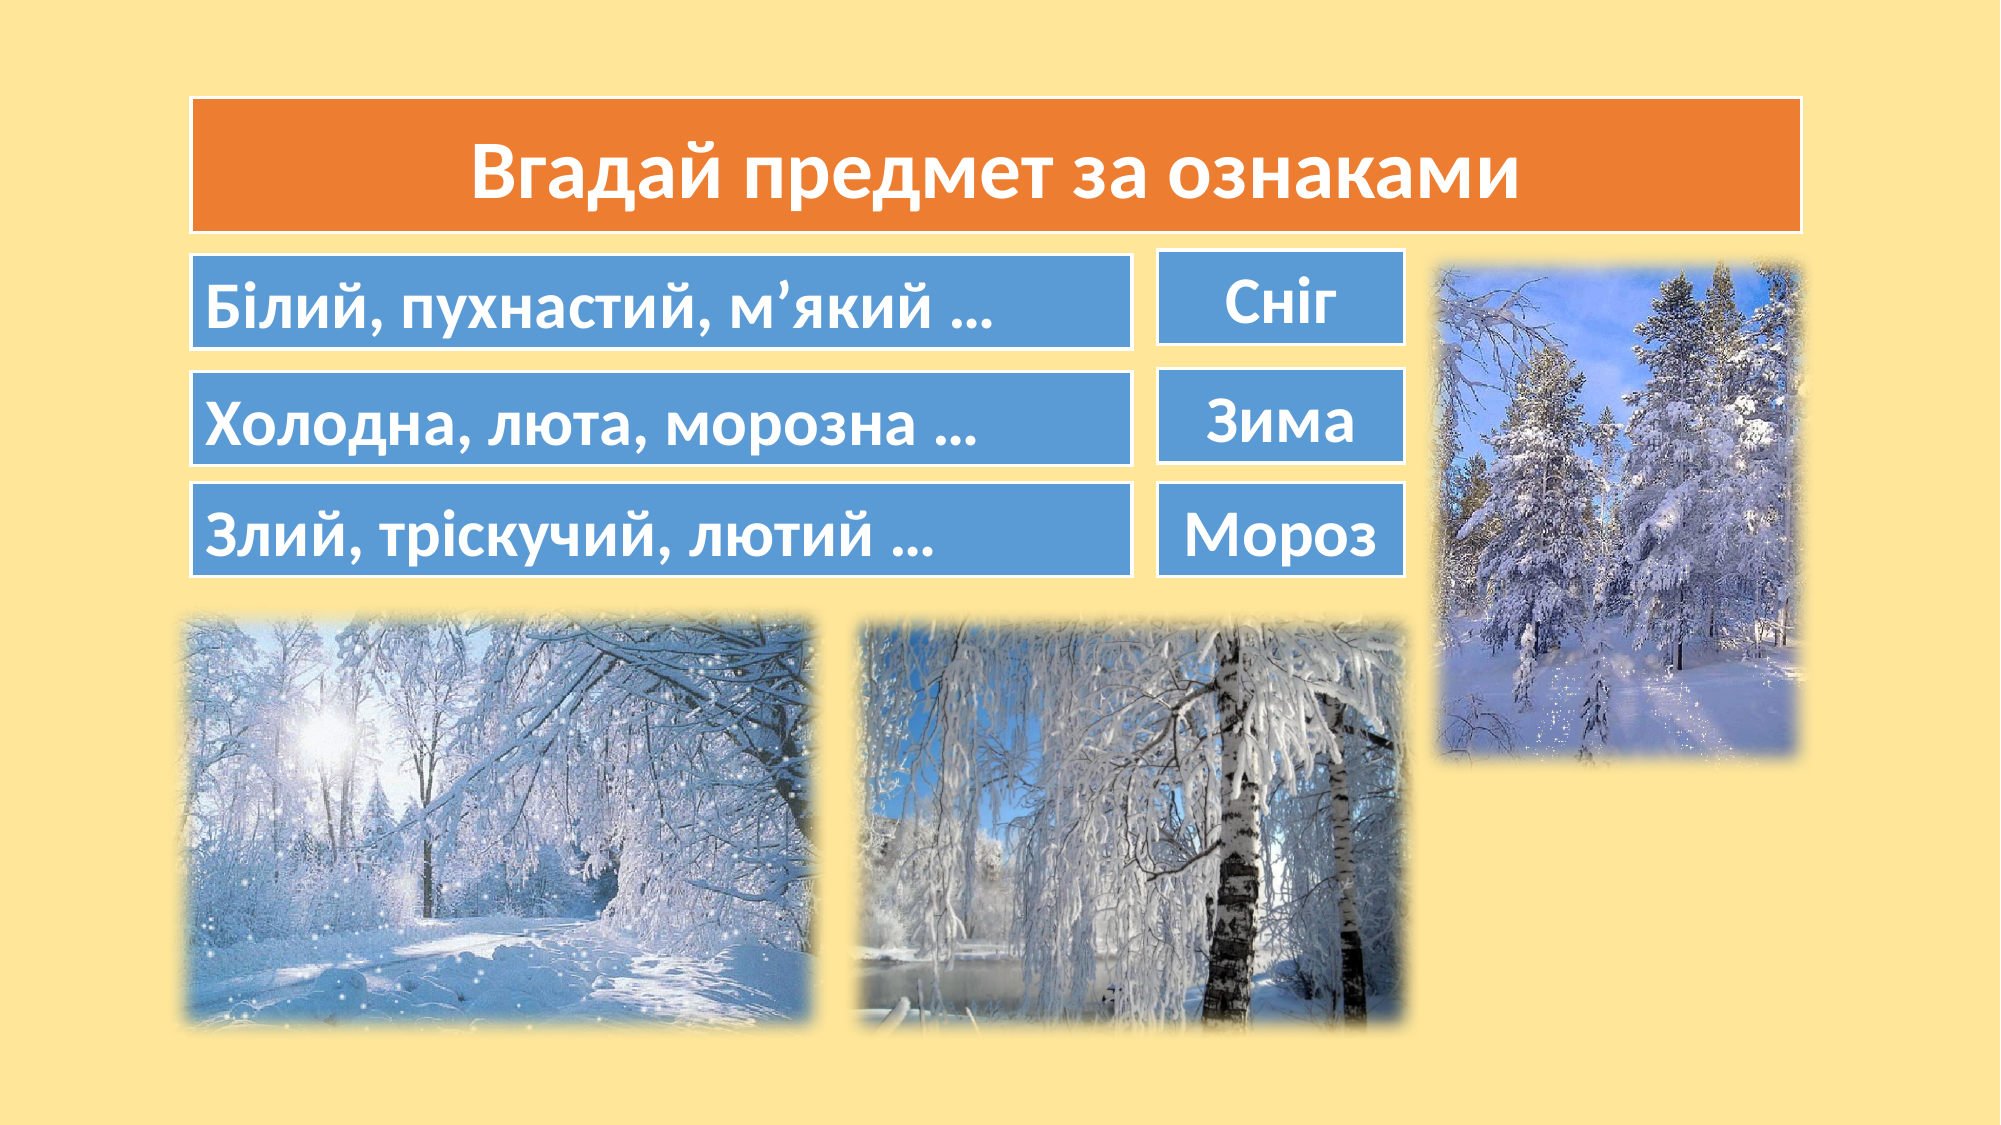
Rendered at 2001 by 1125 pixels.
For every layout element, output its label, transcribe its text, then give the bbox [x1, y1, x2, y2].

text_box Зима [1156, 367, 1406, 465]
text_box Вгадай предмет за ознаками [189, 96, 1803, 234]
picture [843, 249, 1815, 1041]
text_box Мороз [1156, 481, 1406, 578]
text_box Сніг [1156, 248, 1406, 346]
text_box Злий, тріскучий, лютий … [189, 481, 1134, 578]
picture [167, 602, 830, 1041]
text_box Холодна, люта, морозна … [189, 370, 1134, 467]
text_box Білий, пухнастий, м’який … [189, 253, 1134, 351]
